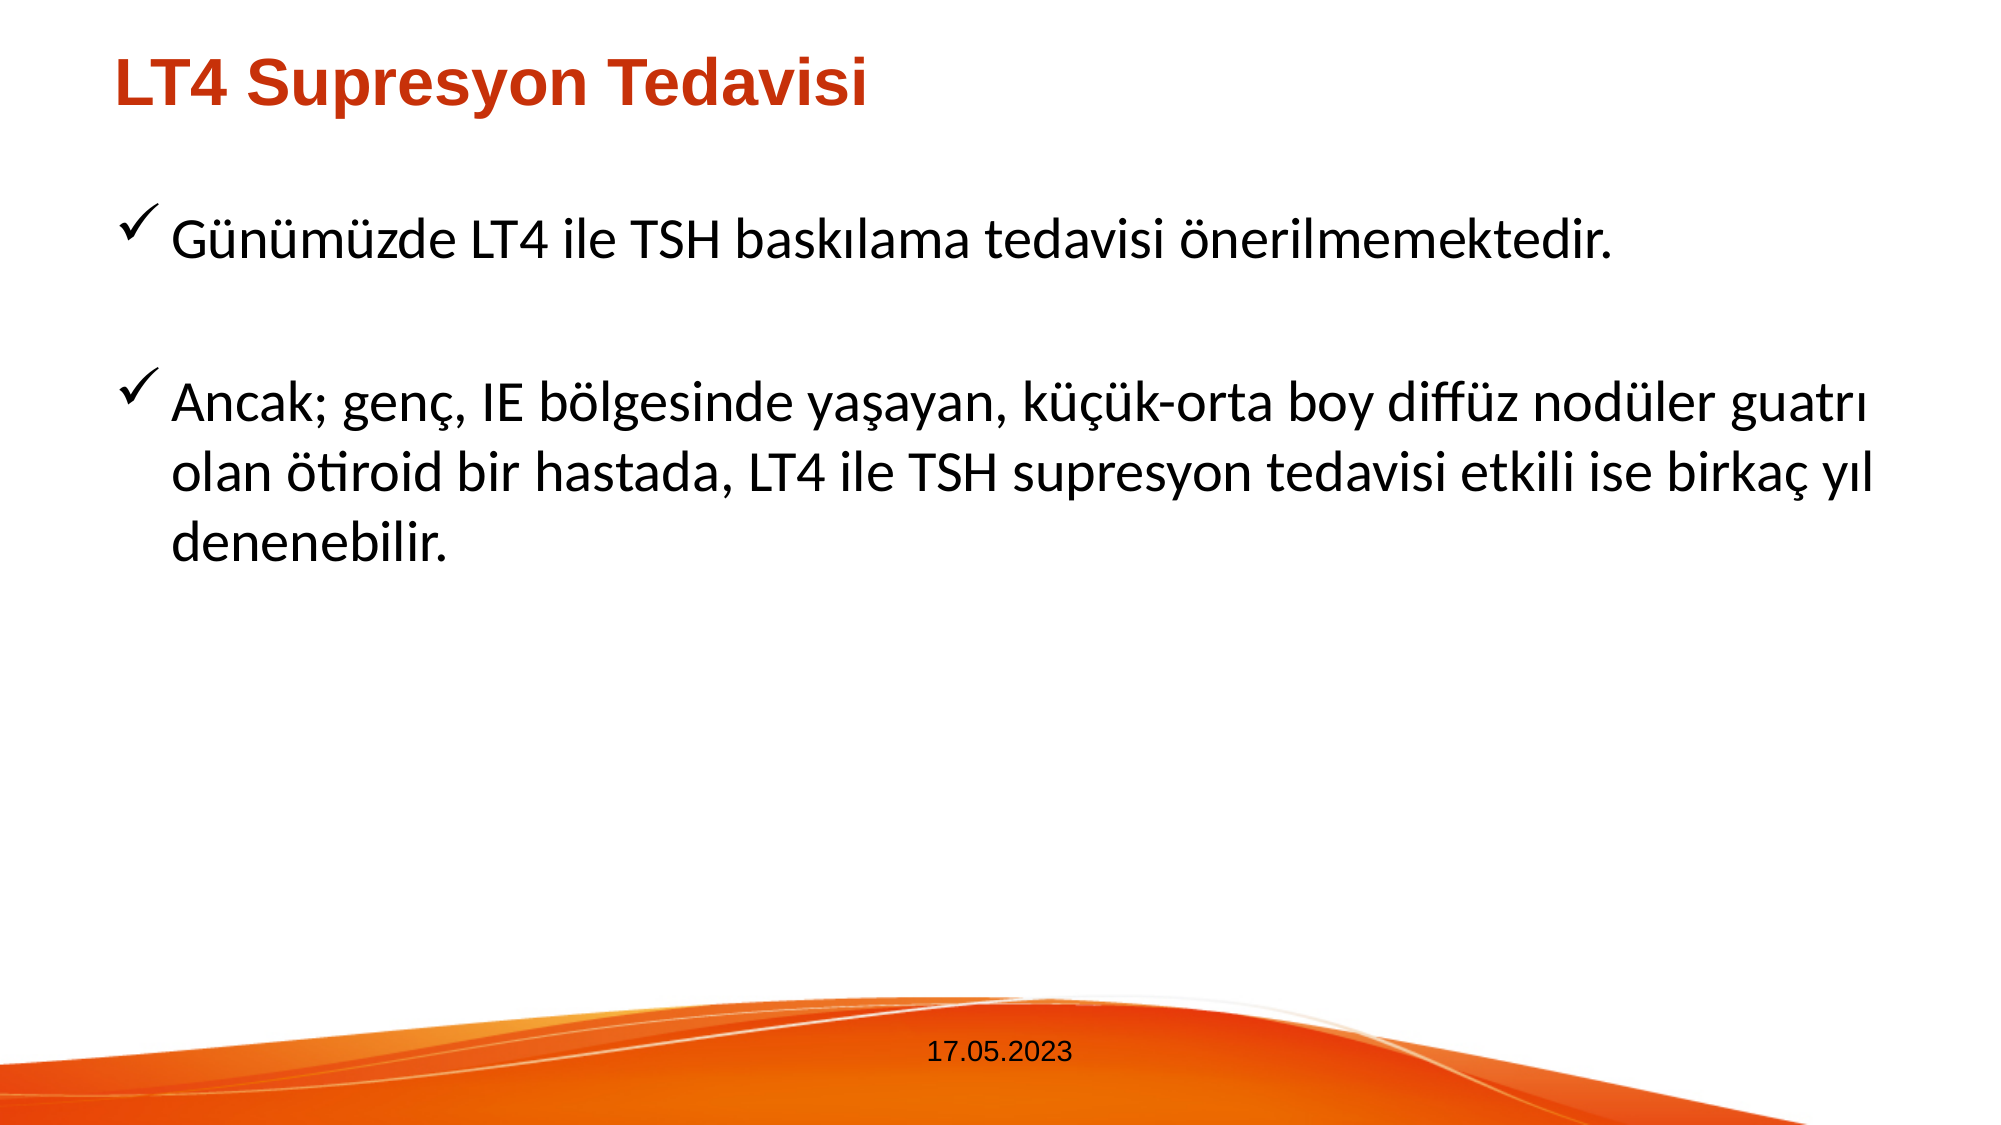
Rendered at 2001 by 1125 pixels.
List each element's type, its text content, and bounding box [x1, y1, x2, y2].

picture [0, 0, 2000, 1125]
footer 17.05.2023 [683, 1024, 1317, 1103]
list Günümüzde LT4 ile TSH baskılama tedavisi önerilmemektedir. Ancak; genç, IE bölgesinde yaşayan, küçük-orta boy diffüz nodüler guatrı olan ötiroid bir hastada, LT4 ile TSH supresyon tedavisi etkili ise birkaç yıl denenebilir. [99, 192, 1901, 1006]
title LT4 Supresyon Tedavisi [99, 30, 1901, 127]
